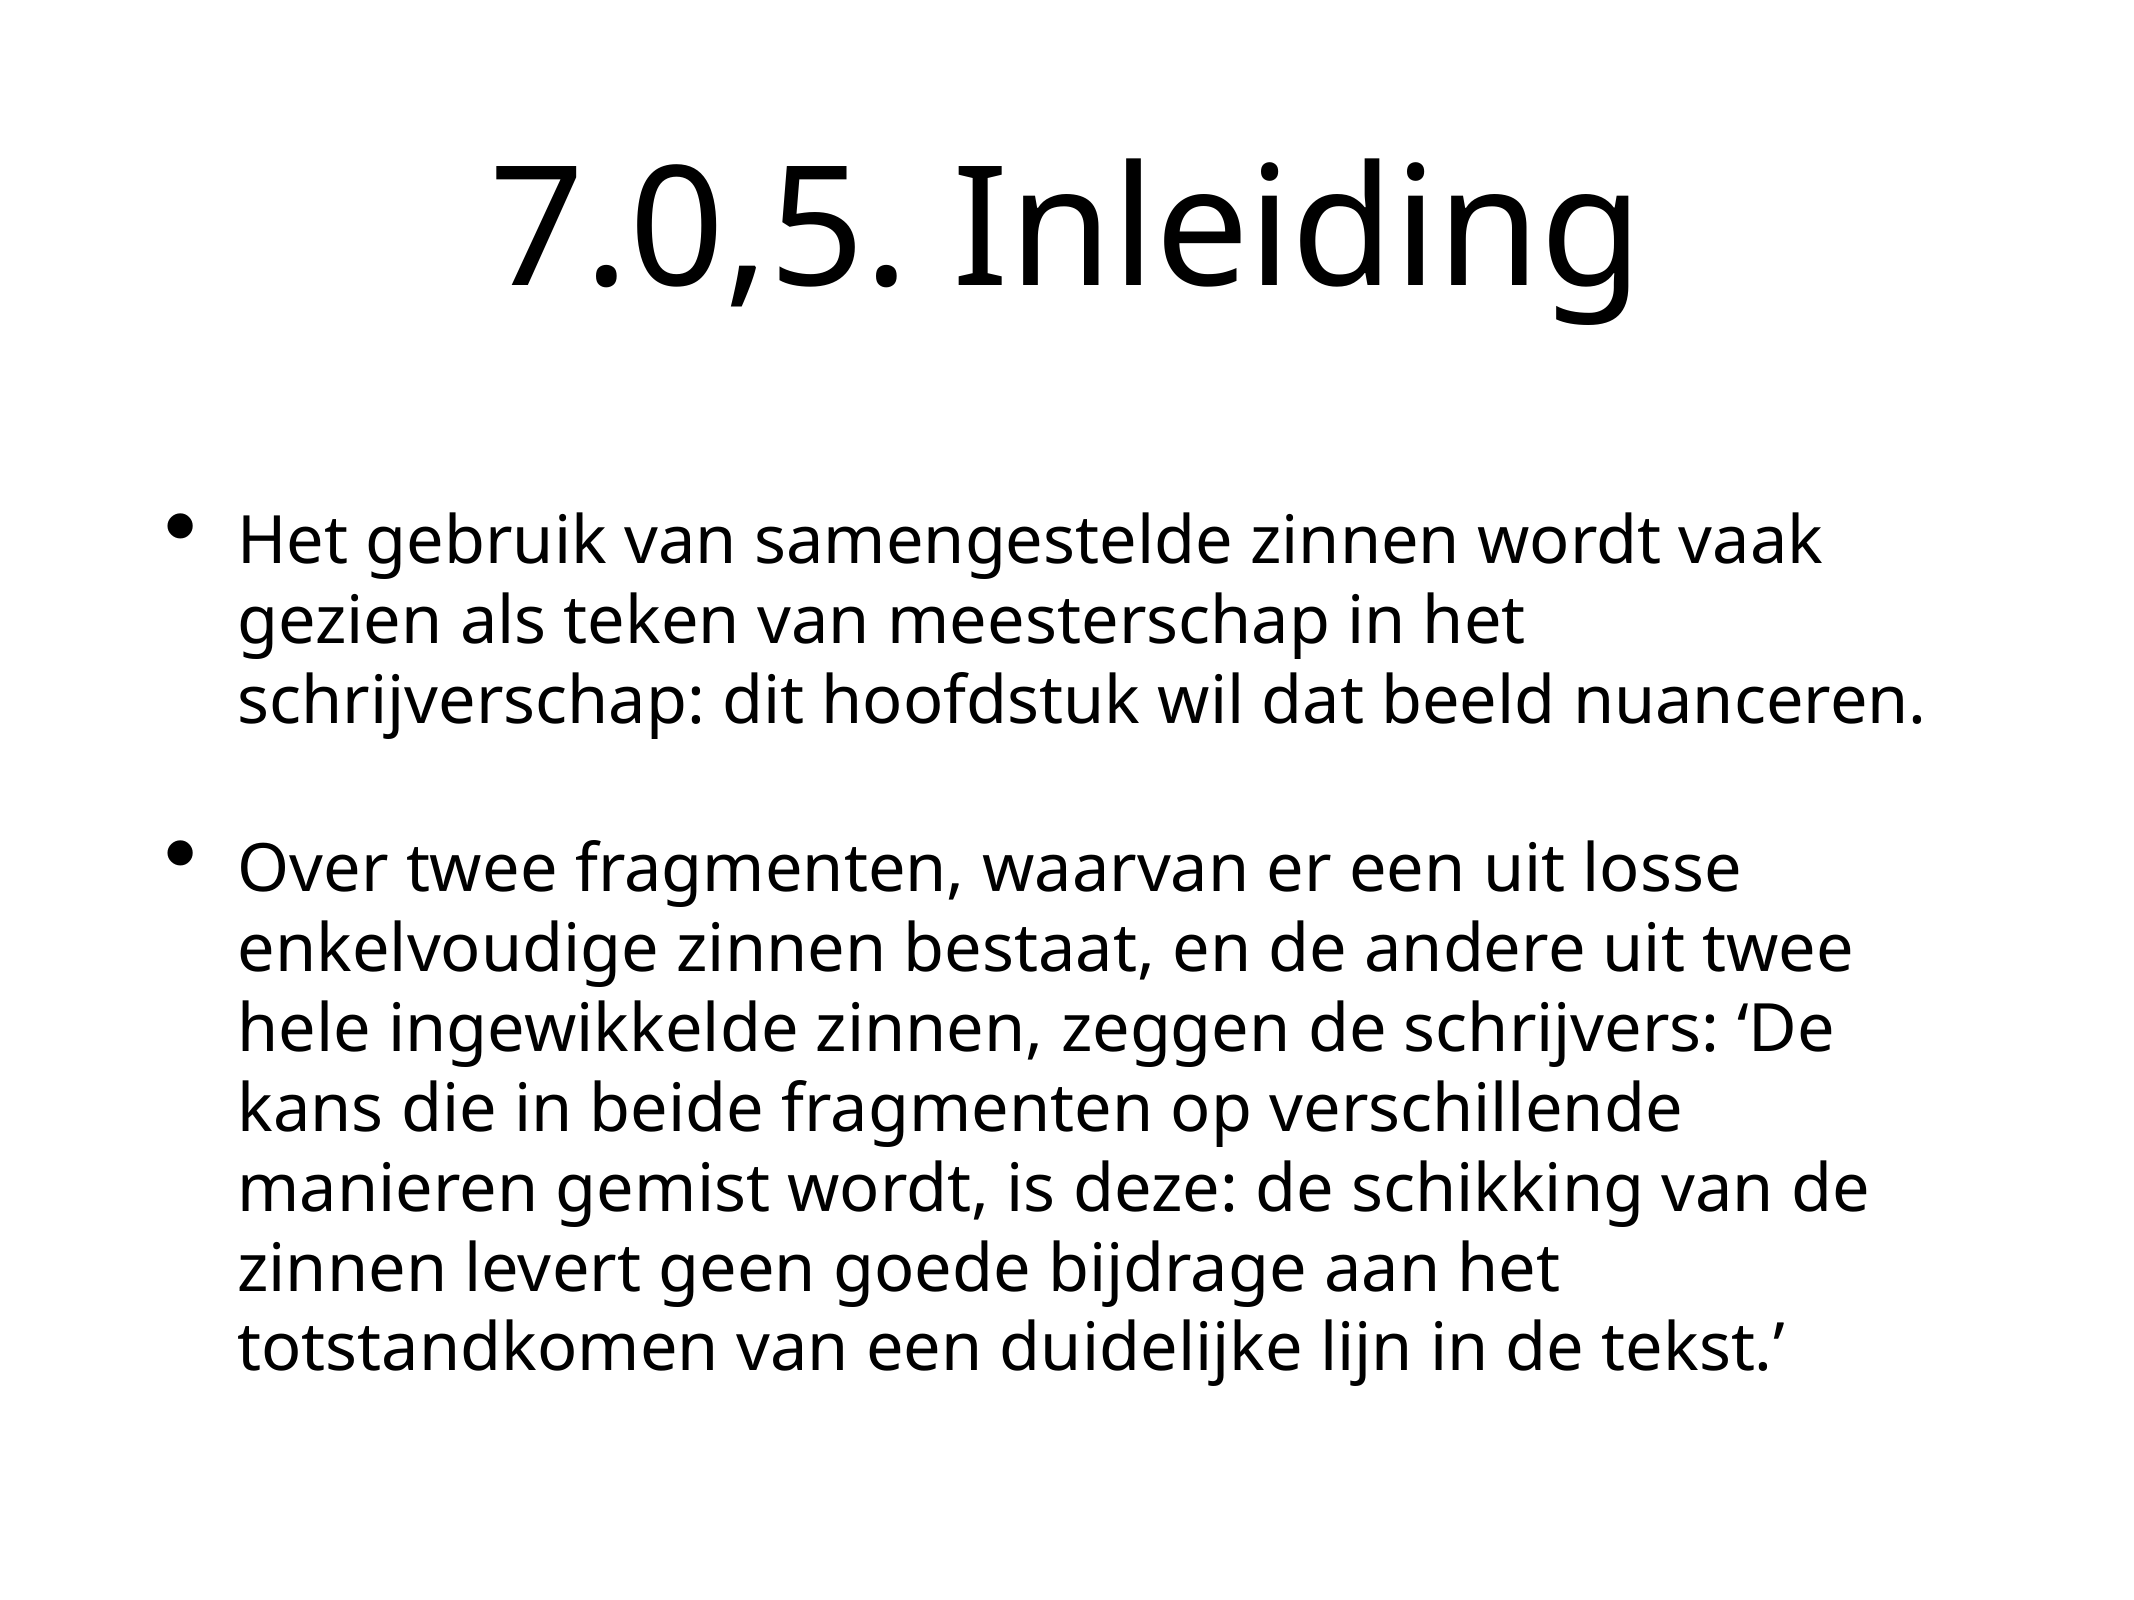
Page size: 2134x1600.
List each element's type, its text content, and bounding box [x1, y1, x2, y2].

title 7.0,5. Inleiding [155, 41, 1978, 397]
list Het gebruik van samengestelde zinnen wordt vaak gezien als teken van meesterschap in het schrijverschap: dit hoofdstuk wil dat beeld nuanceren. Over twee fragmenten, waarvan er een uit losse enkelvoudige zinnen bestaat, en de andere uit twee hele ingewikkelde zinnen, zeggen de schrijvers: ‘De kans die in beide fragmenten op verschillende manieren gemist wordt, is deze: de schikking van de zinnen levert geen goede bijdrage aan het totstandkomen van een duidelijke lijn in de tekst.’ [155, 424, 1978, 1457]
